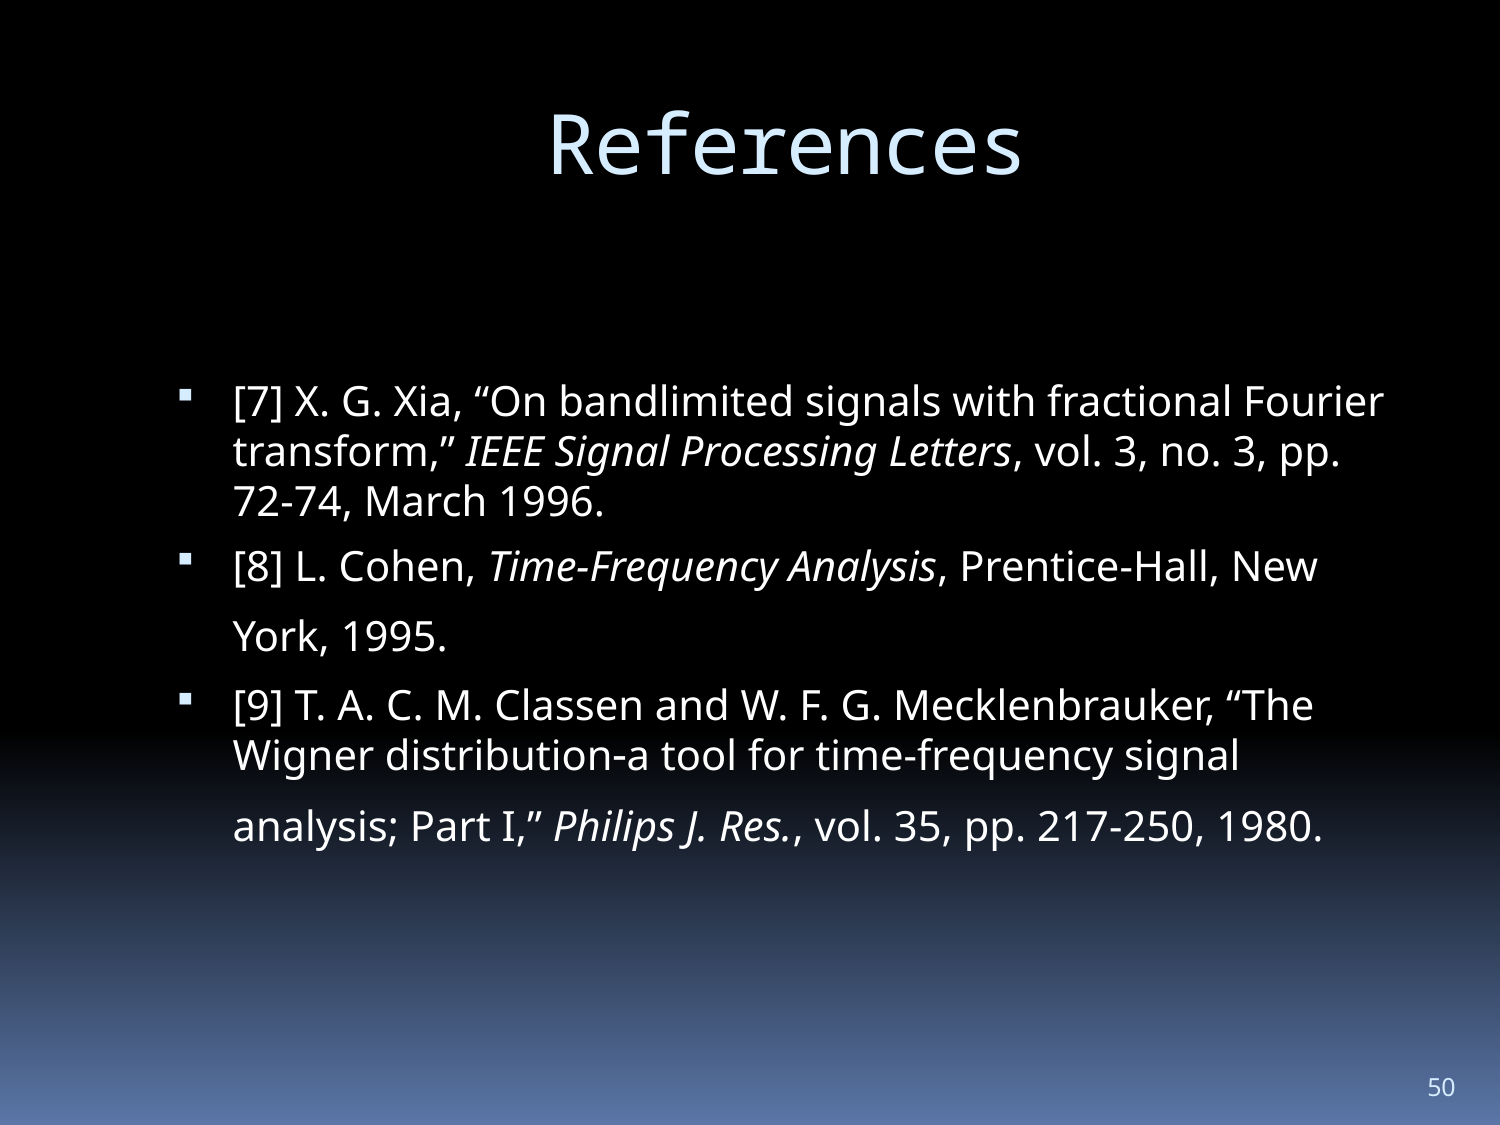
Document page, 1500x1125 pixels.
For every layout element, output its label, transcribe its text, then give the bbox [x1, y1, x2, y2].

slide_number 50 [1412, 1052, 1488, 1113]
title References [150, 84, 1425, 235]
list [7] X. G. Xia, “On bandlimited signals with fractional Fourier transform,” IEEE Signal Processing Letters, vol. 3, no. 3, pp. 72-74, March 1996. [8] L. Cohen, Time-Frequency Analysis, Prentice-Hall, New York, 1995. [9] T. A. C. M. Classen and W. F. G. Mecklenbrauker, “The Wigner distributiona tool for time-frequency signal analysis; Part I,” Philips J. Res., vol. 35, pp. 217-250, 1980. [149, 292, 1426, 1043]
